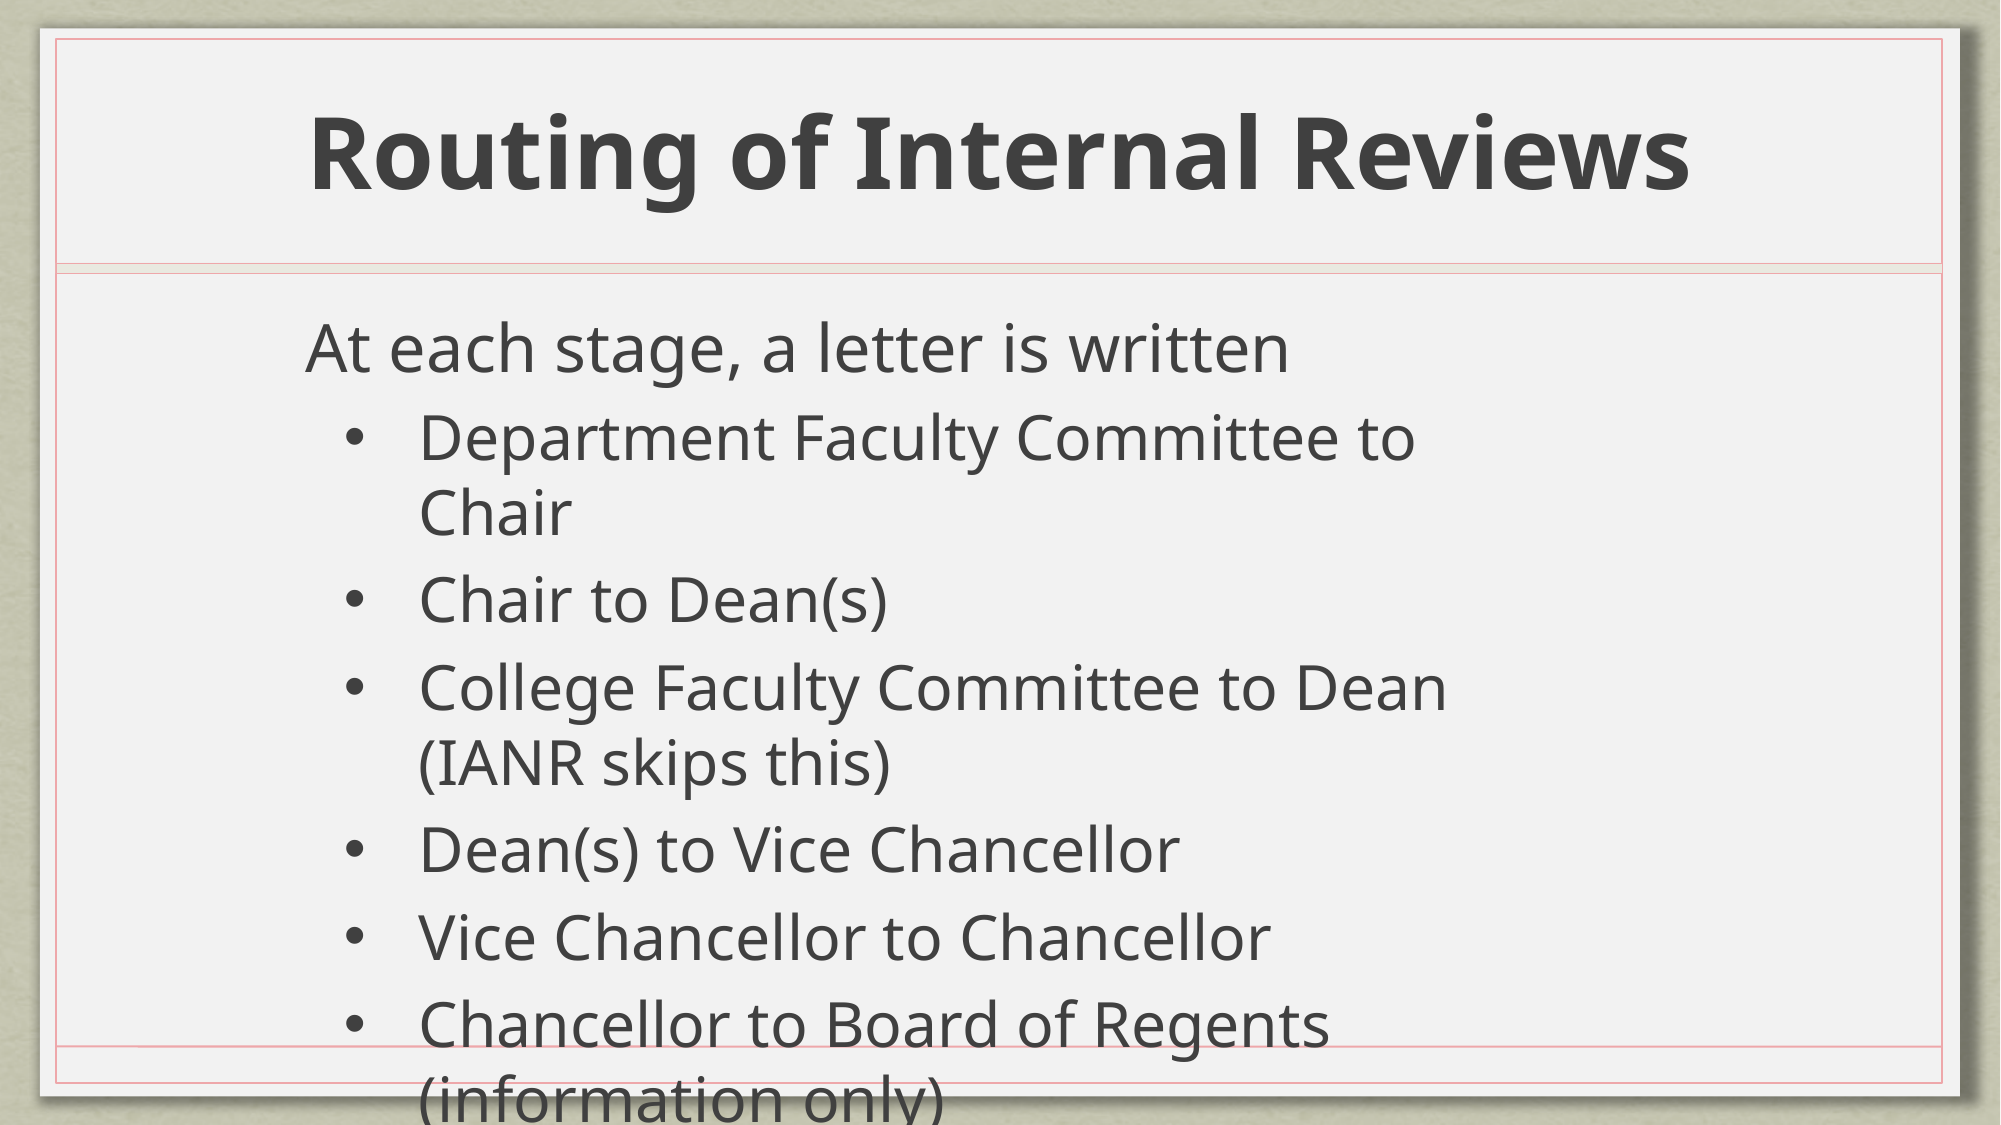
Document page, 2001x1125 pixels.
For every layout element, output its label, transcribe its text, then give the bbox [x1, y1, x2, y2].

list At each stage, a letter is written Department Faculty Committee to Chair Chair to Dean(s) College Faculty Committee to Dean (IANR skips this) Dean(s) to Vice Chancellor Vice Chancellor to Chancellor Chancellor to Board of Regents (information only) [290, 298, 1584, 1067]
title Routing of Internal Reviews [196, 40, 1804, 260]
